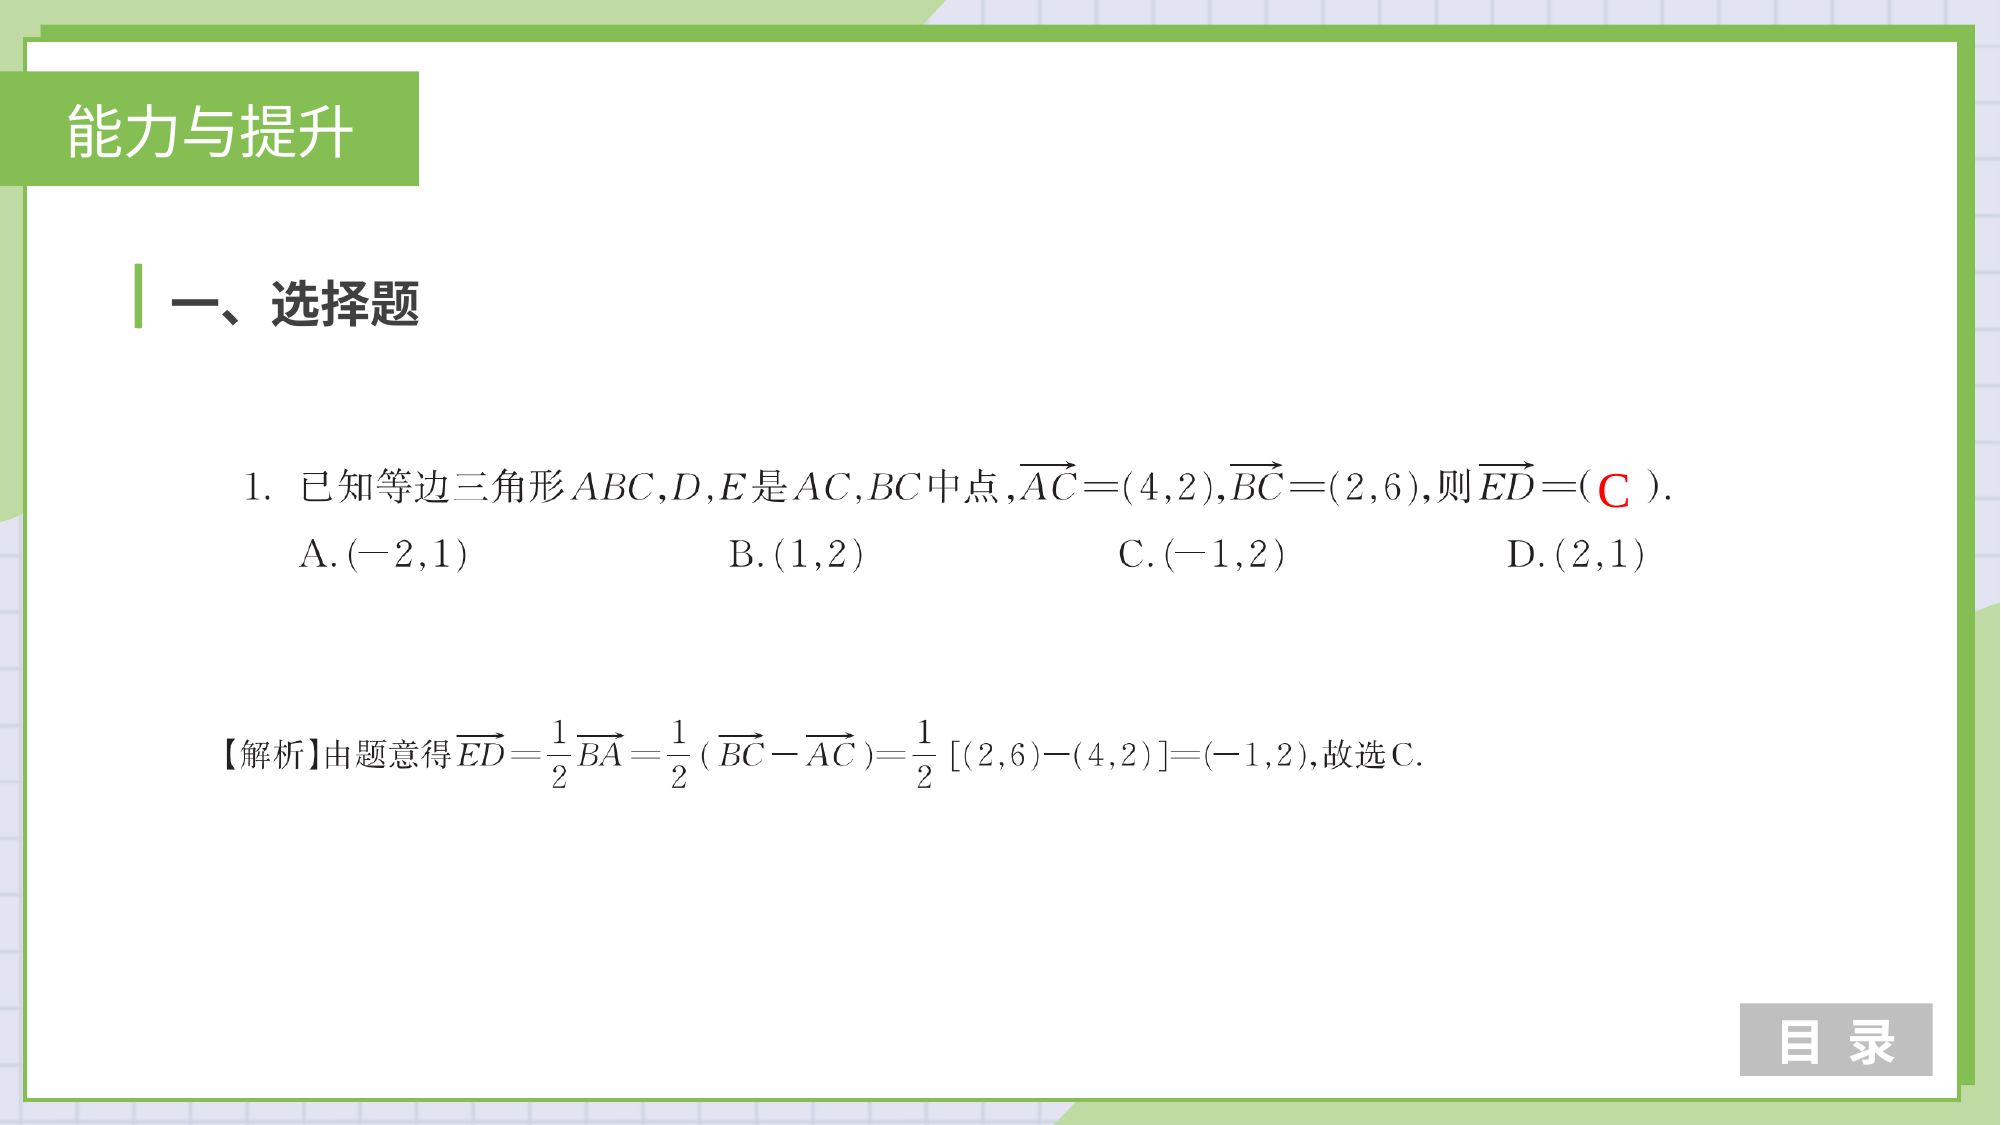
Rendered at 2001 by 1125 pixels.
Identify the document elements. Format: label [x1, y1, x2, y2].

picture [226, 450, 1687, 596]
picture [925, 0, 2000, 611]
text_box [134, 247, 1778, 341]
picture [209, 705, 1791, 795]
picture [0, 515, 1074, 1125]
